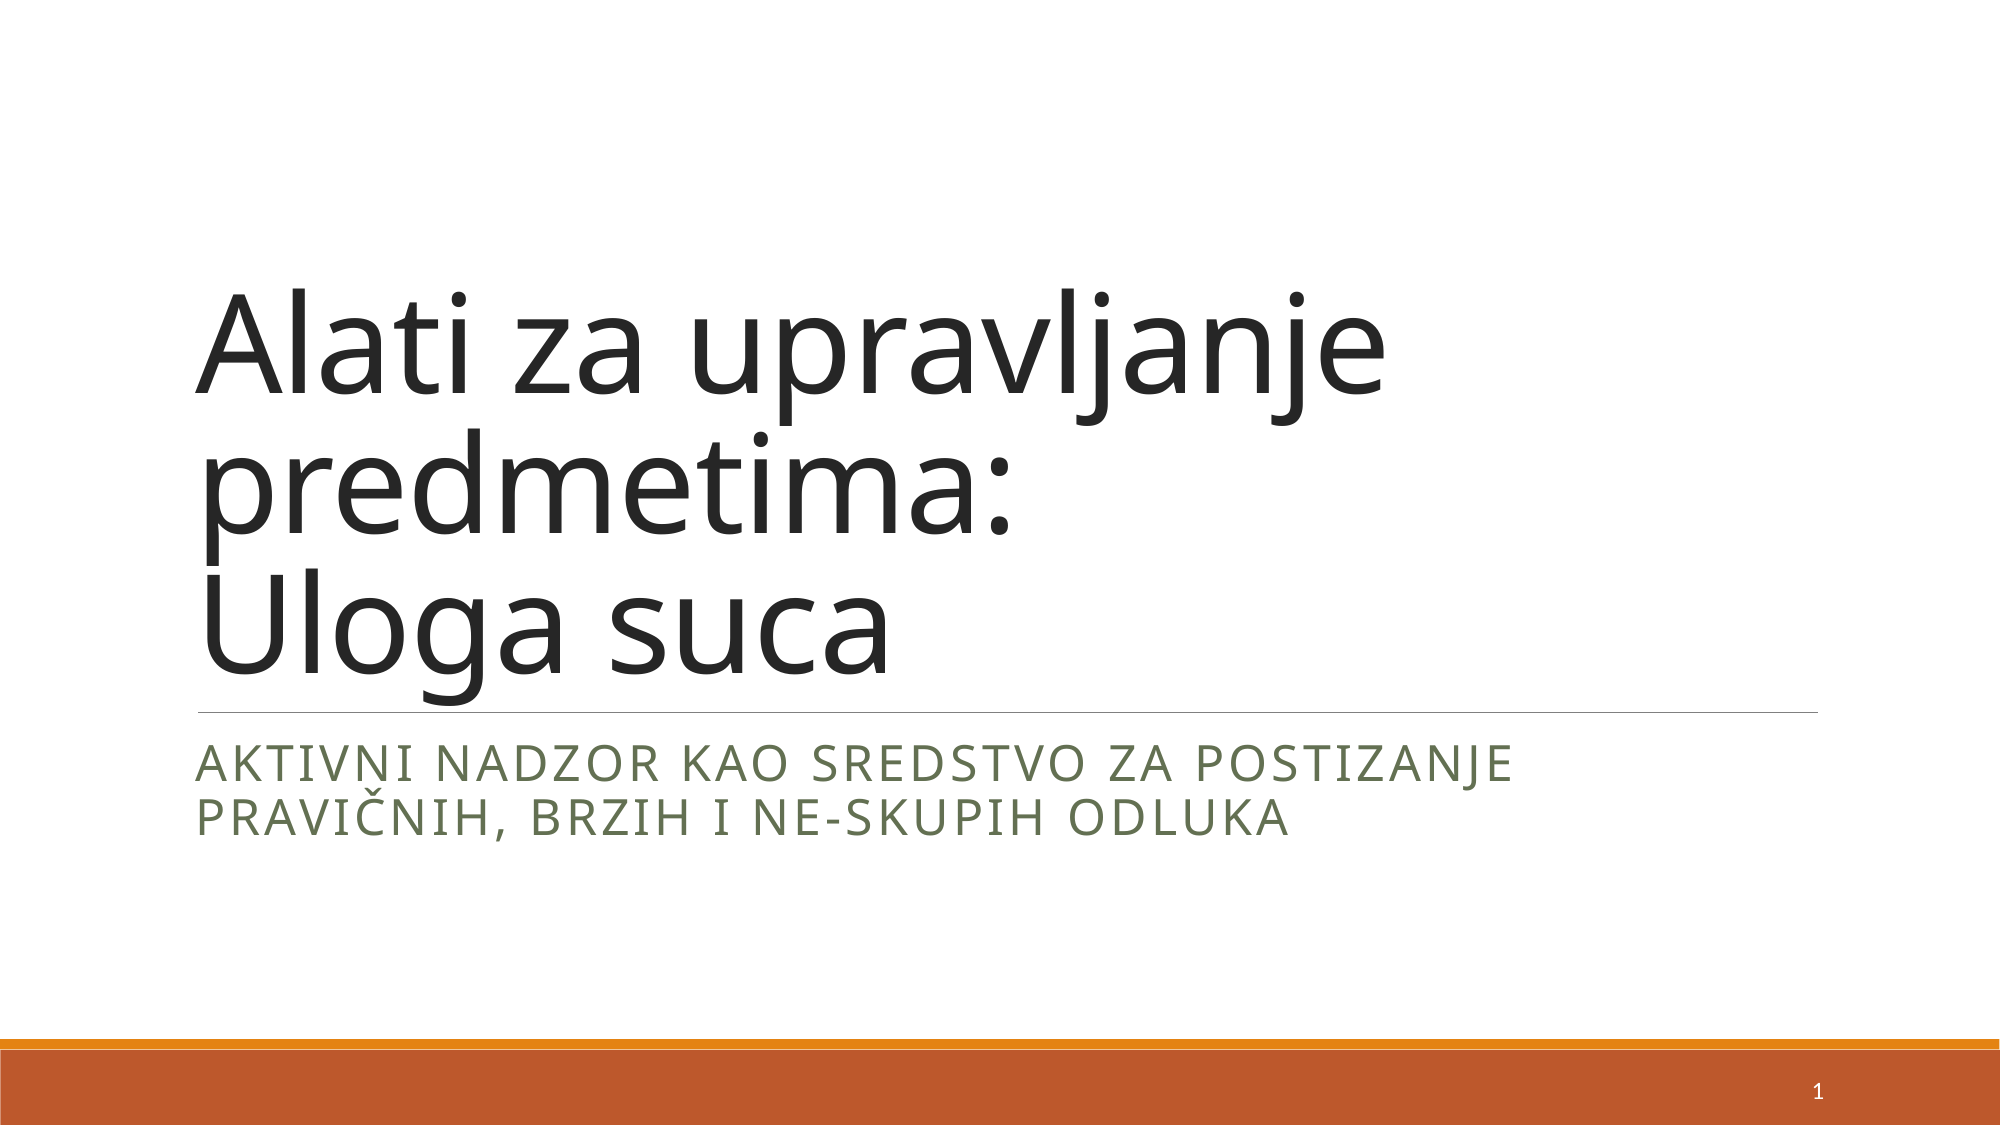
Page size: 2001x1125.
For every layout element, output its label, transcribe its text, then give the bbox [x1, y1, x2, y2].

title Alati za upravljanje predmetima: Uloga suca [180, 124, 1968, 710]
slide_number 1 [1624, 1059, 1840, 1120]
subtitle AKTIVNI NADZOR KAO SREDSTVO ZA POSTIZANJE PRAVIČNIH, BRZIH I NE-SKUPIH ODLUKA [180, 730, 1831, 919]
